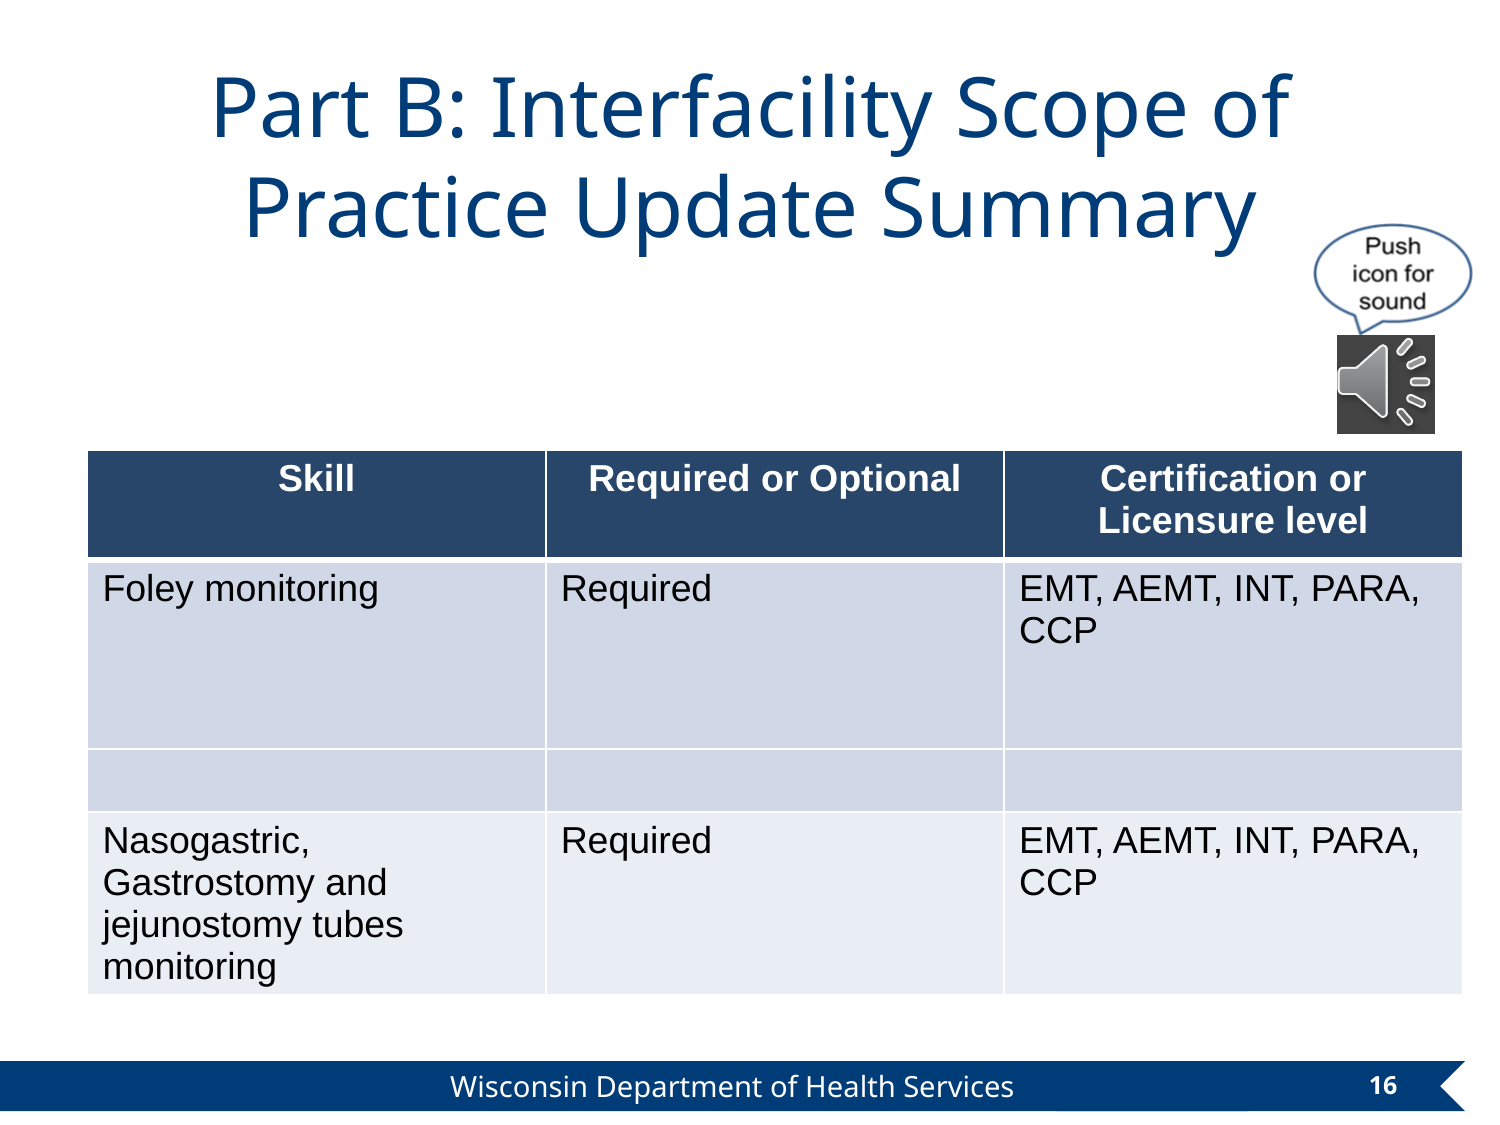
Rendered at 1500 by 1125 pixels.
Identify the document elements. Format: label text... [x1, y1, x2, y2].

table_cell [547, 750, 1003, 811]
table_header Required or Optional [547, 451, 1003, 557]
table_cell Foley monitoring [88, 563, 545, 748]
table_cell EMT, AEMT, INT, PARA, CCP [1005, 563, 1462, 748]
table_cell Required [547, 813, 1003, 994]
table_cell EMT, AEMT, INT, PARA, CCP [1005, 813, 1462, 994]
table_cell Required [547, 563, 1003, 748]
title Part B: Interfacility Scope of Practice Update Summary [75, 29, 1425, 280]
table_cell [88, 750, 545, 811]
table_header Skill [88, 451, 545, 557]
table_header Certification or Licensure level [1005, 451, 1462, 557]
table_cell Nasogastric, Gastrostomy and jejunostomy tubes monitoring [88, 813, 545, 994]
picture [1313, 223, 1473, 435]
table_cell [1005, 750, 1462, 811]
